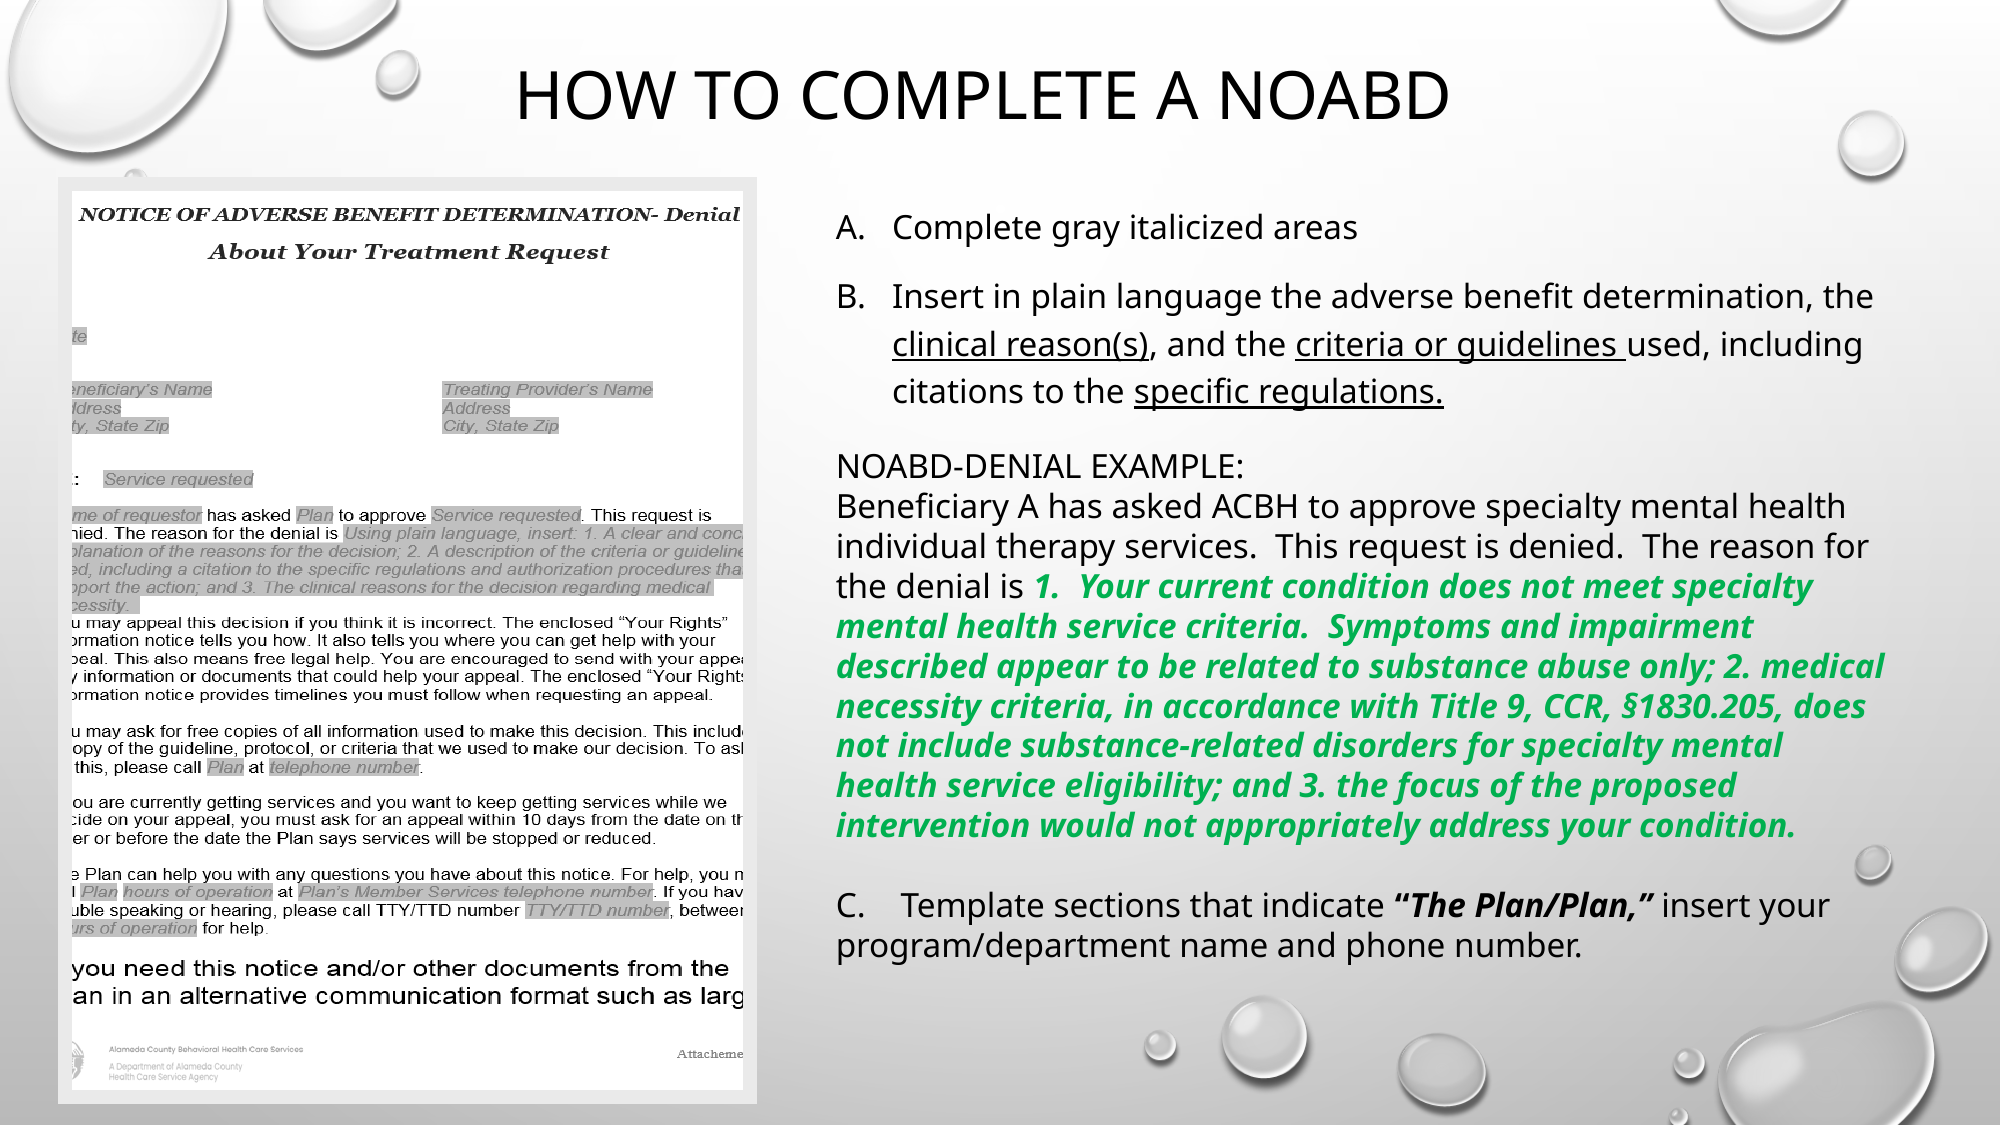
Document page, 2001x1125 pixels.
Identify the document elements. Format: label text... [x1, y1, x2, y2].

title How to complete a NOABD [149, 41, 1818, 142]
list Complete gray italicized areas Insert in plain language the adverse benefit determination, the clinical reason(s), and the criteria or guidelines used, including citations to the specific regulations. NOABD-DENIAL EXAMPLE: Beneficiary A has asked ACBH to approve specialty mental health individual therapy services. This request is denied. The reason for the denial is 1. Your current condition does not meet specialty mental health service criteria. Symptoms and impairment described appear to be related to substance abuse only; 2. medical necessity criteria, in accordance with Title 9, CCR, §1830.205, does not include substance-related disorders for specialty mental health service eligibility; and 3. the focus of the proposed intervention would not appropriately address your condition. C. Template sections that indicate “The Plan/Plan,” insert your program/department name and phone number. [820, 190, 1908, 1090]
picture [0, 0, 2000, 1125]
